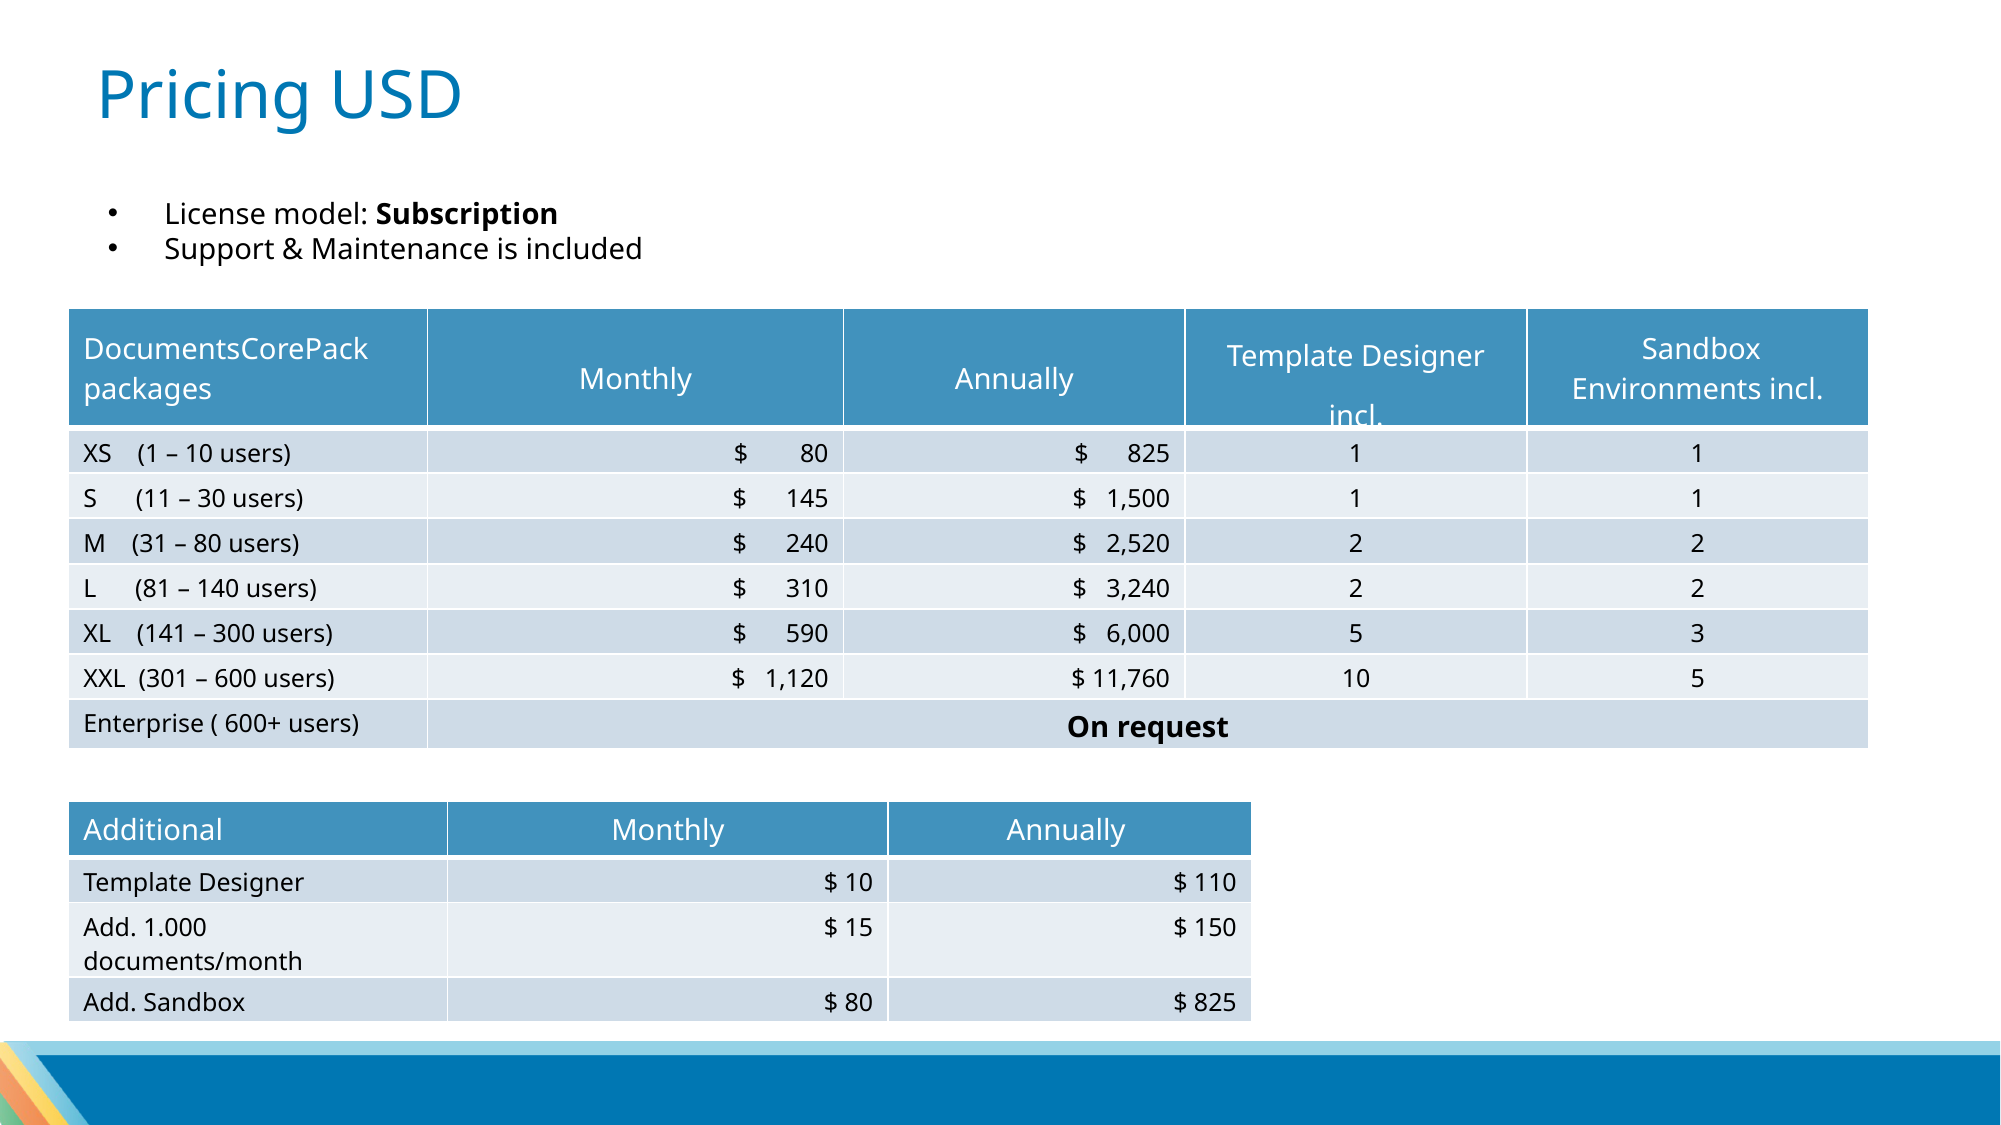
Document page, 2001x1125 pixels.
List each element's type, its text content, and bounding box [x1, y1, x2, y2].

table_cell 2 [1528, 519, 1868, 563]
text_box License model: Subscription Support & Maintenance is included [93, 145, 1273, 273]
table_cell 1 [1528, 474, 1868, 517]
table_cell 1 [1186, 431, 1526, 472]
table_cell $ 6,000 [844, 610, 1184, 653]
table_cell $ 80 [448, 978, 887, 1021]
table_cell 3 [1528, 610, 1868, 653]
table_cell Template Designer [69, 860, 447, 902]
table_cell $ 80 [428, 431, 843, 472]
table_header Monthly [428, 309, 843, 425]
table_cell Enterprise ( 600+ users) [69, 700, 427, 748]
table_header Template Designer incl. [1186, 309, 1526, 425]
table_header Sandbox Environments incl. [1528, 309, 1868, 425]
table_cell $ 825 [844, 431, 1184, 472]
table_cell XL (141 – 300 users) [69, 610, 427, 653]
table_cell Add. Sandbox [69, 978, 447, 1021]
table_cell 2 [1186, 519, 1526, 563]
table_cell 2 [1186, 565, 1526, 608]
table_header Additional [69, 802, 447, 855]
picture [0, 1041, 2001, 1125]
table_cell M (31 – 80 users) [69, 519, 427, 563]
table_cell $ 2,520 [844, 519, 1184, 563]
table_cell XS (1 – 10 users) [69, 431, 427, 472]
table_cell $ 15 [448, 903, 887, 976]
table_cell On request [428, 700, 1868, 748]
table_cell L (81 – 140 users) [69, 565, 427, 608]
table_cell $ 110 [889, 860, 1251, 902]
table_cell $ 240 [428, 519, 843, 563]
table_cell 1 [1186, 474, 1526, 517]
table_cell $ 11,760 [844, 655, 1184, 698]
text_box Pricing USD [81, 53, 1919, 144]
table_cell $ 10 [448, 860, 887, 902]
table_cell XXL (301 – 600 users) [69, 655, 427, 698]
table_cell S (11 – 30 users) [69, 474, 427, 517]
table_cell $ 590 [428, 610, 843, 653]
table_cell 5 [1186, 610, 1526, 653]
table_cell $ 3,240 [844, 565, 1184, 608]
table_header DocumentsCorePack packages [69, 309, 427, 425]
table_cell $ 825 [889, 978, 1251, 1021]
table_cell 1 [1528, 431, 1868, 472]
table_cell $ 145 [428, 474, 843, 517]
table_cell $ 310 [428, 565, 843, 608]
table_header Monthly [448, 802, 887, 855]
table_cell $ 1,120 [428, 655, 843, 698]
table_cell Add. 1.000 documents/month [69, 903, 447, 976]
table_cell $ 1,500 [844, 474, 1184, 517]
table_header Annually [889, 802, 1251, 855]
table_cell 5 [1528, 655, 1868, 698]
table_cell 2 [1528, 565, 1868, 608]
table_header Annually [844, 309, 1184, 425]
table_cell 10 [1186, 655, 1526, 698]
table_cell $ 150 [889, 903, 1251, 976]
